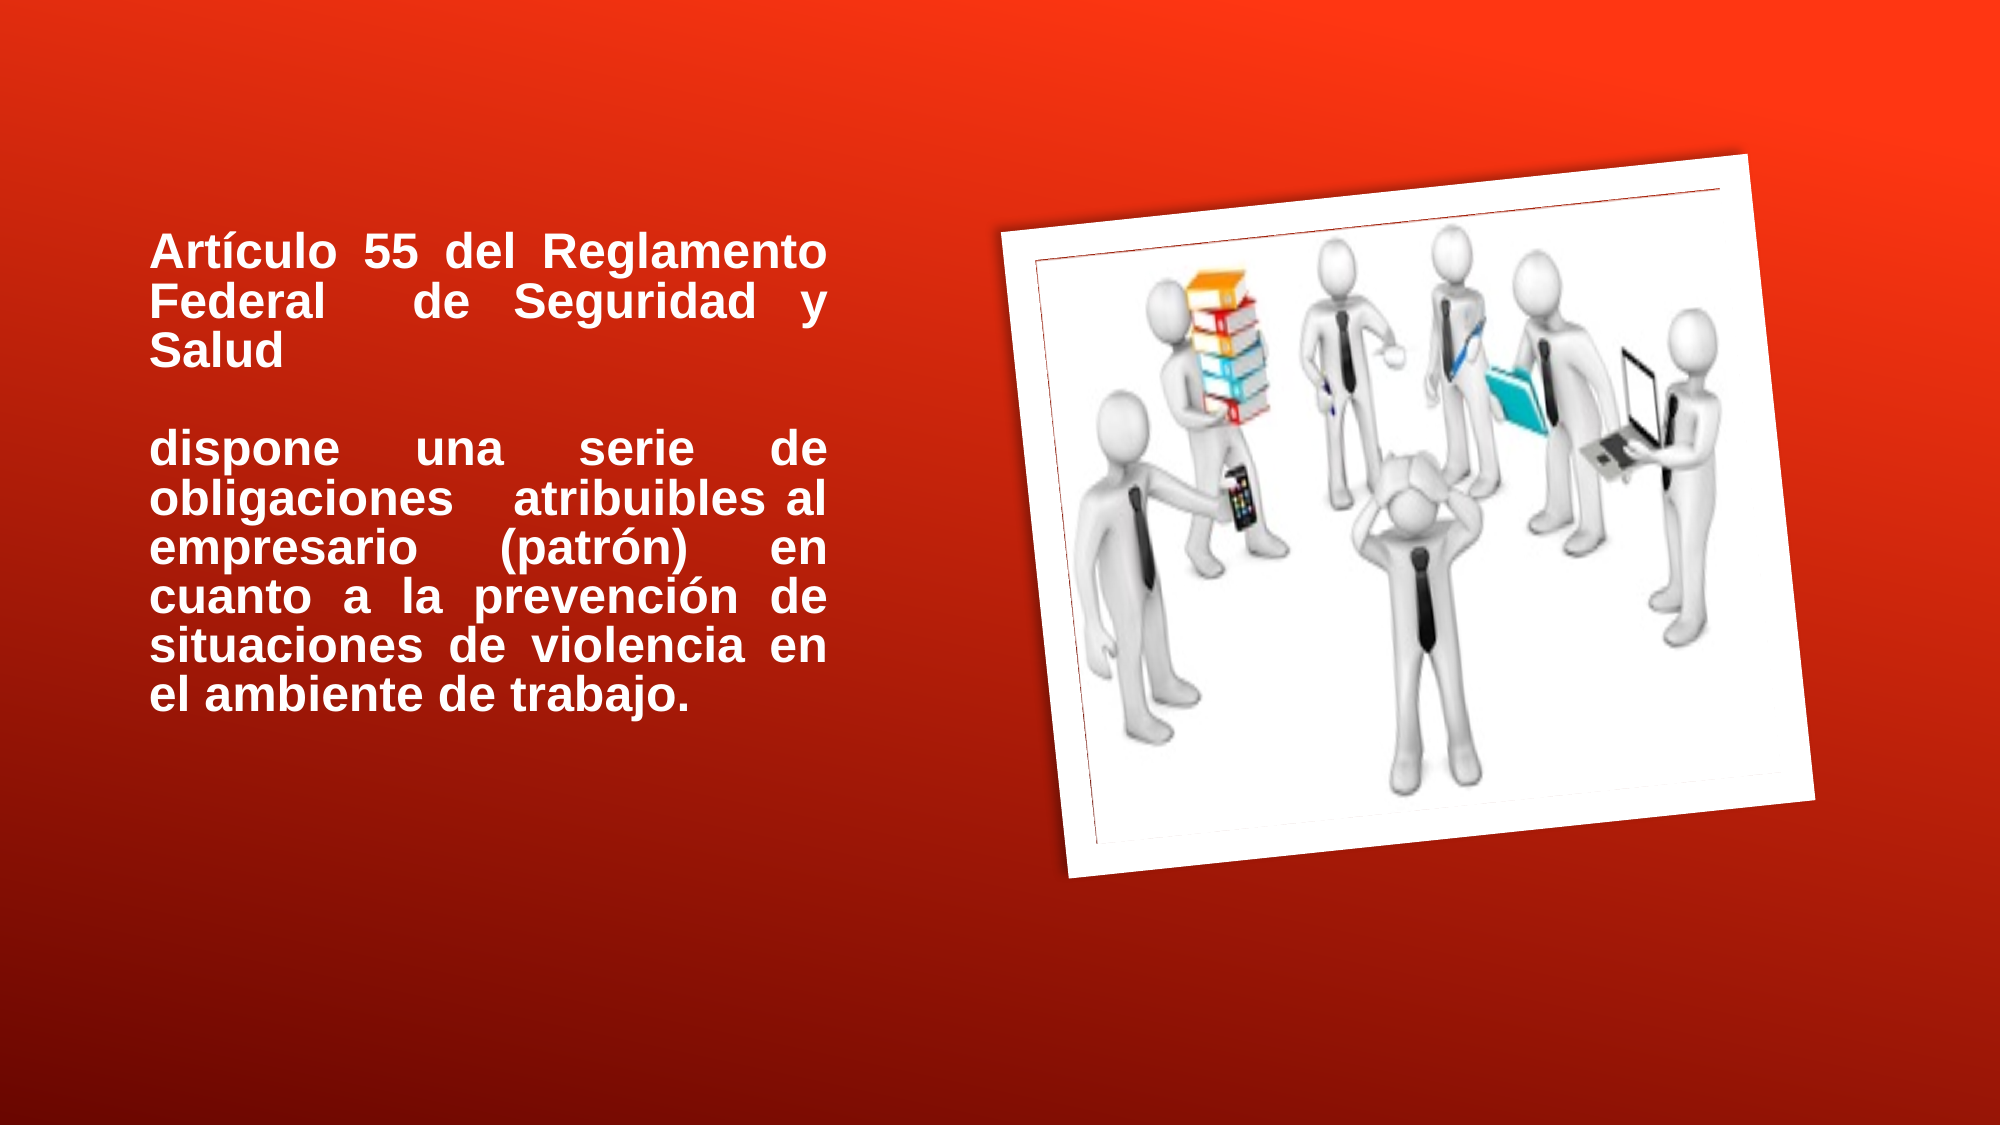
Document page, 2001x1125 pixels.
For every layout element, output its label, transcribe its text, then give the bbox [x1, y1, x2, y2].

picture [1037, 191, 1780, 843]
text_box Artículo 55 del Reglamento Federal de Seguridad y Salud dispone una serie de obligaciones atribuibles al empresario (patrón) en cuanto a la prevención de situaciones de violencia en el ambiente de trabajo. [134, 222, 843, 770]
